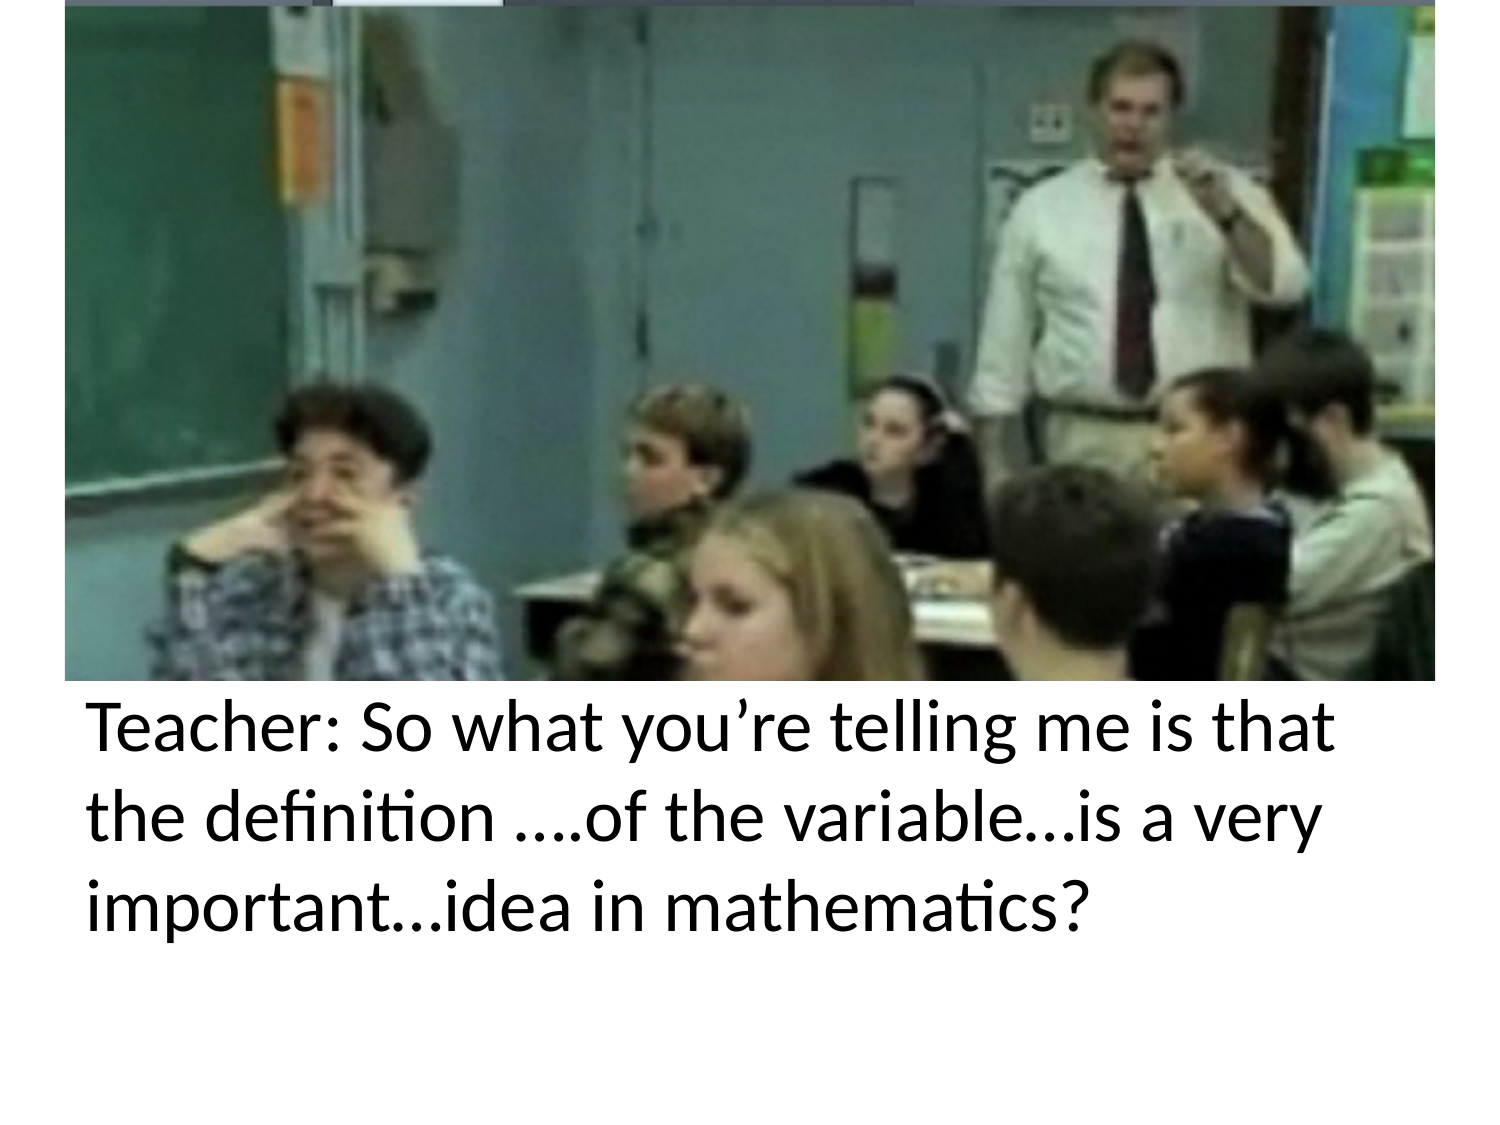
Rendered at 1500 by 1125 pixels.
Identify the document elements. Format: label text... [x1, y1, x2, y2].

list Teacher: So what you’re telling me is that the definition ….of the variable…is a very important…idea in mathematics? [70, 689, 1419, 1064]
picture [64, 0, 1436, 681]
